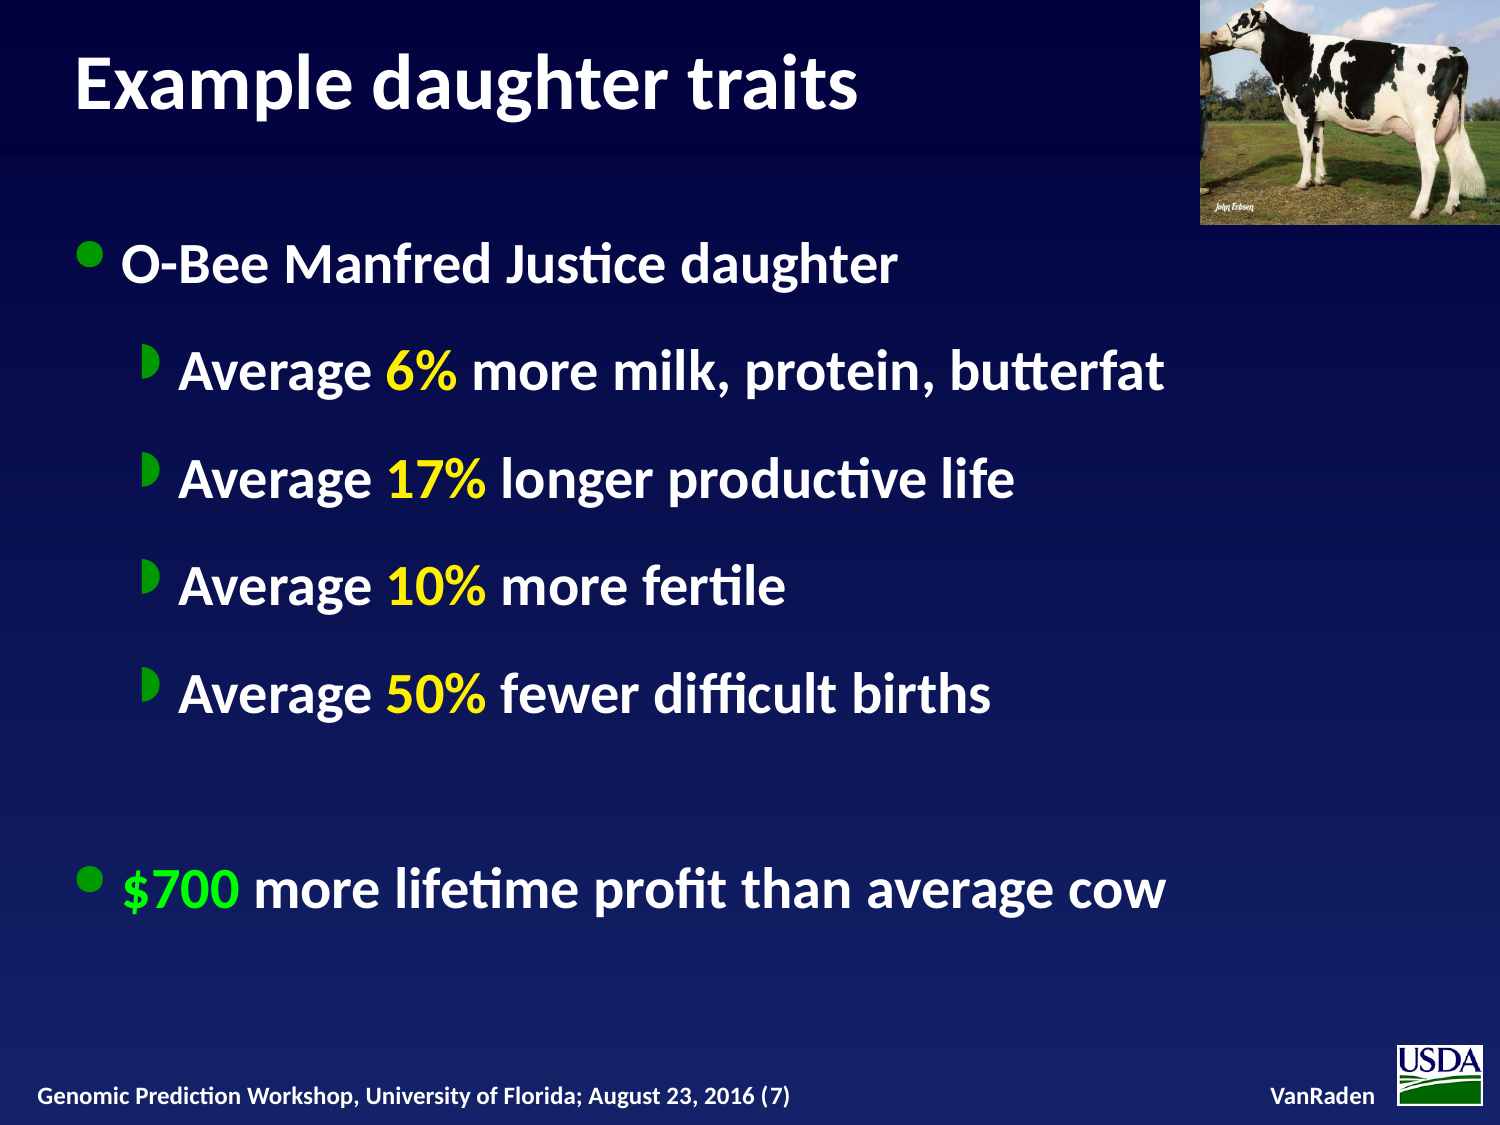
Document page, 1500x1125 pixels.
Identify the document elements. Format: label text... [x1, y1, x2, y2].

title Example daughter traits [74, 29, 1194, 127]
picture [1397, 1045, 1483, 1106]
picture [1199, 0, 1500, 226]
list O-Bee Manfred Justice daughter Average 6% more milk, protein, butterfat Average 17% longer productive life Average 10% more fertile Average 50% fewer difficult births $700 more lifetime profit than average cow [74, 224, 1425, 928]
